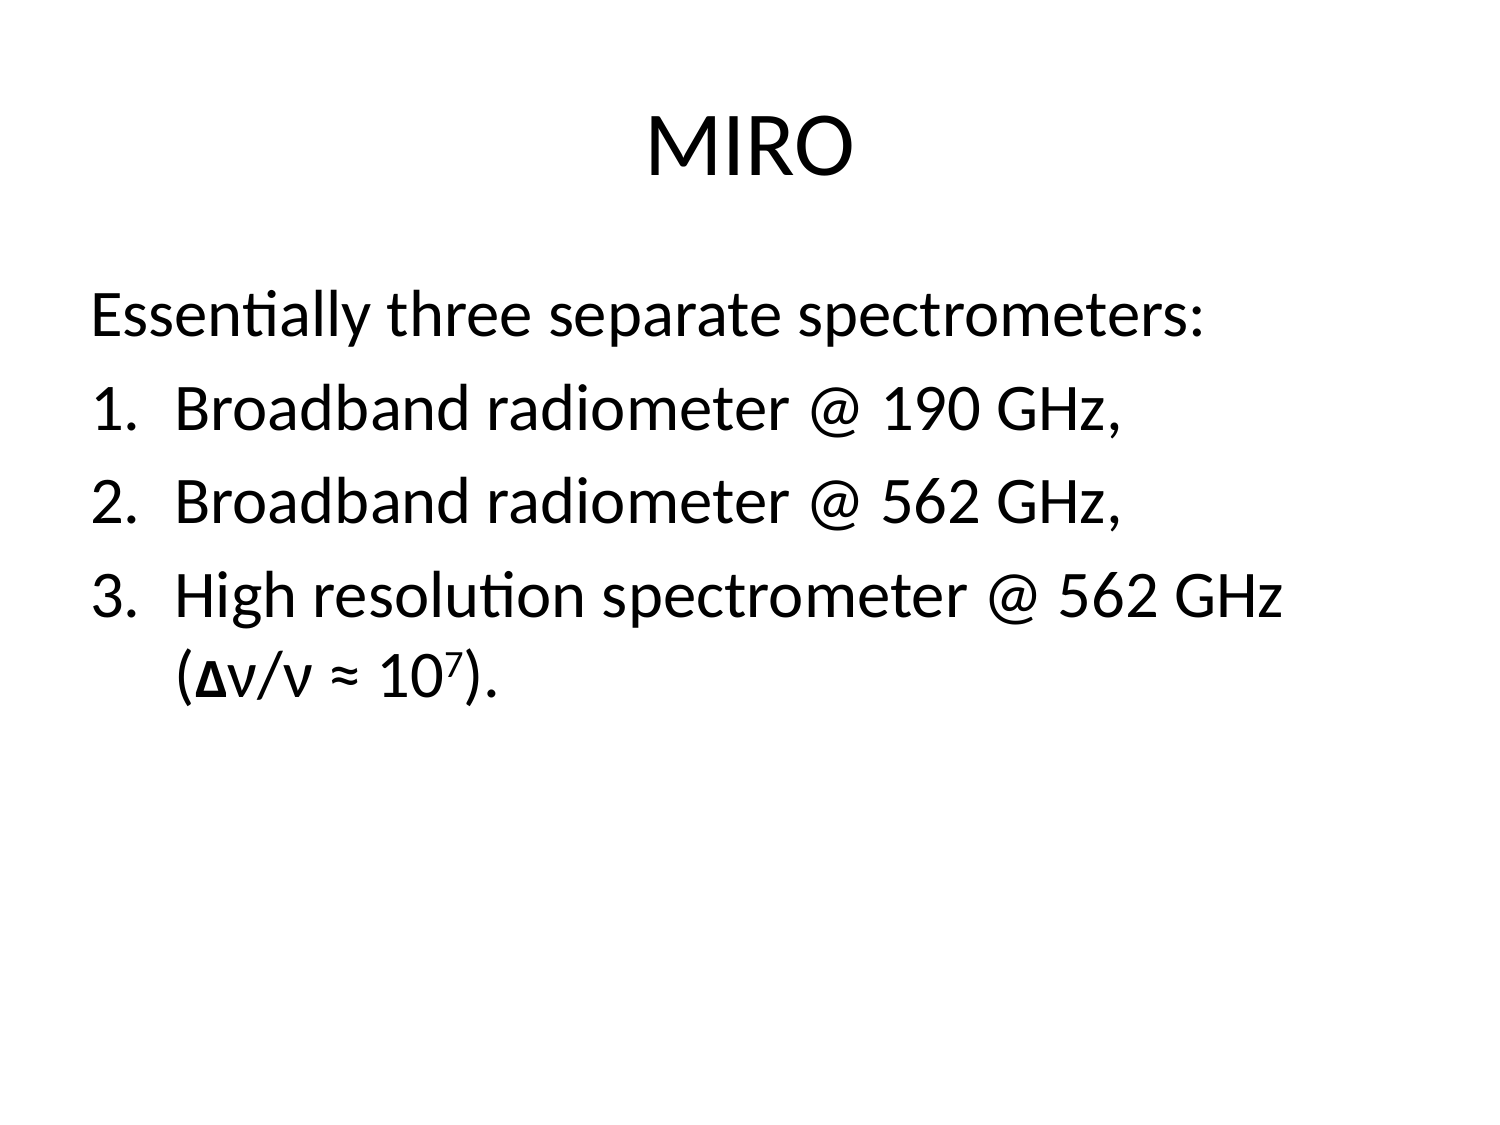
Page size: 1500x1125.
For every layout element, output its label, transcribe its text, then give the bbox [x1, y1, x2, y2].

title MIRO [75, 45, 1425, 233]
list Essentially three separate spectrometers: Broadband radiometer @ 190 GHz, Broadband radiometer @ 562 GHz, High resolution spectrometer @ 562 GHz (Δν/ν ≈ 107). [75, 262, 1425, 1050]
